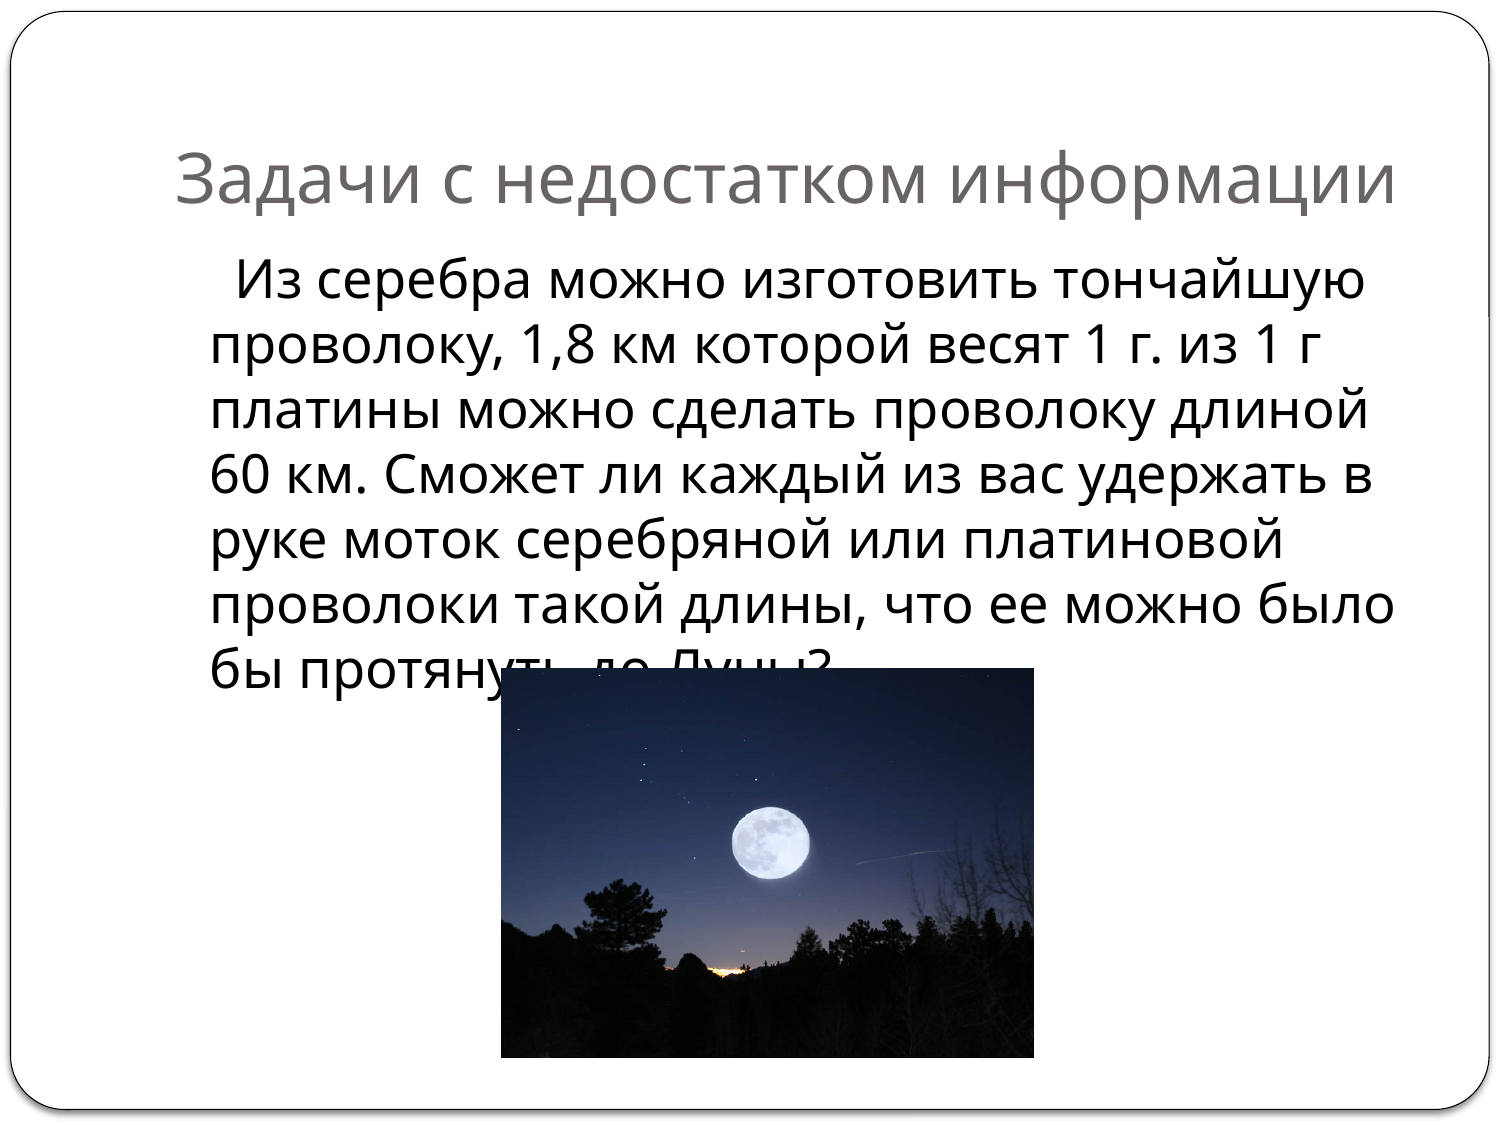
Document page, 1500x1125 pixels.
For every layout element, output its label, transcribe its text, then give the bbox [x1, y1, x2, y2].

picture [501, 668, 1034, 1058]
title Задачи с недостатком информации [150, 45, 1425, 233]
list Из серебра можно изготовить тончайшую проволоку, 1,8 км которой весят 1 г. из 1 г платины можно сделать проволоку длиной 60 км. Сможет ли каждый из вас удержать в руке моток серебряной или платиновой проволоки такой длины, что ее можно было бы протянуть до Луны? [150, 237, 1425, 988]
